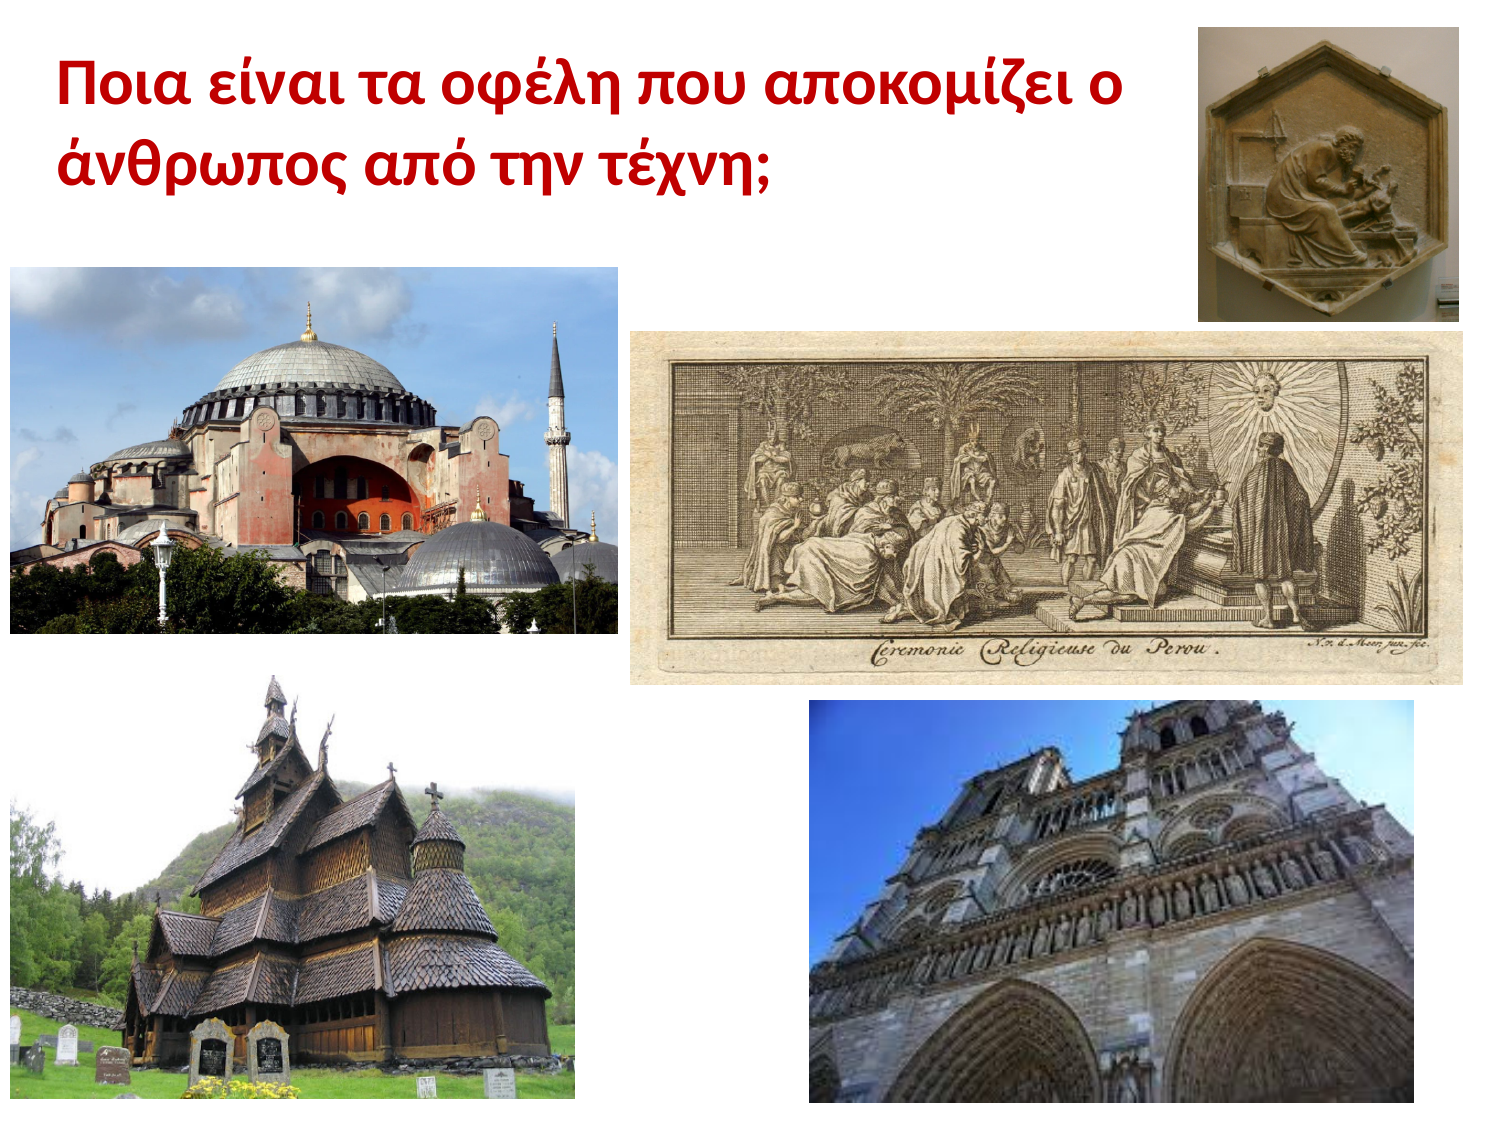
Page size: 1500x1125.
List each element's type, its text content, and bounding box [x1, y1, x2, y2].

picture [1198, 26, 1459, 323]
picture [10, 266, 618, 634]
picture [808, 700, 1414, 1104]
text_box Ποια είναι τα οφέλη που αποκομίζει ο άνθρωπος από την τέχνη; [41, 30, 1194, 206]
picture [630, 331, 1464, 685]
picture [10, 675, 575, 1099]
